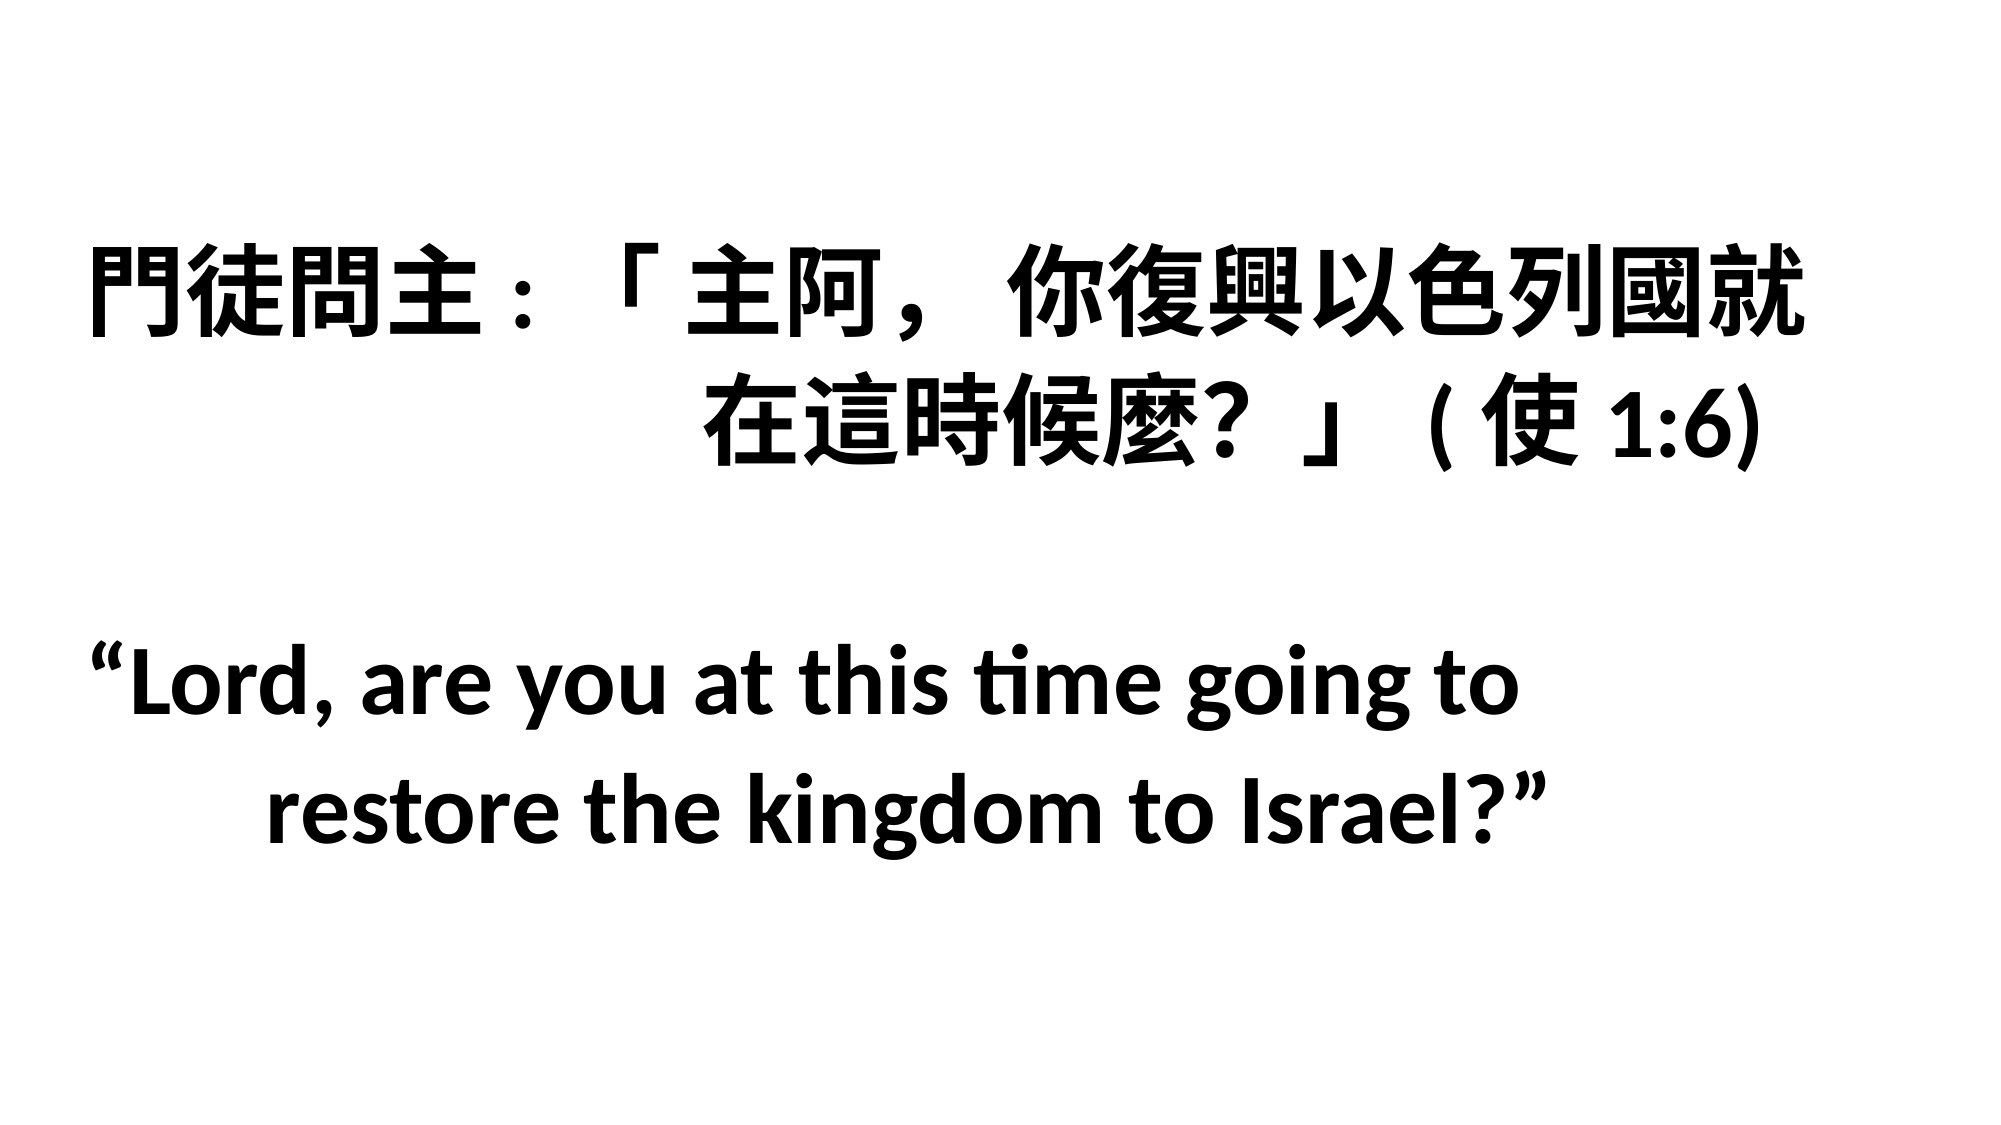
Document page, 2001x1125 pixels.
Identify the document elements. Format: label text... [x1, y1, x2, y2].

list 門徒問主:「 主阿， 你復興以色列國就 在這時候麼？」(使1:6) “Lord, are you at this time going to restore the kingdom to Israel?” [70, 94, 1940, 1014]
